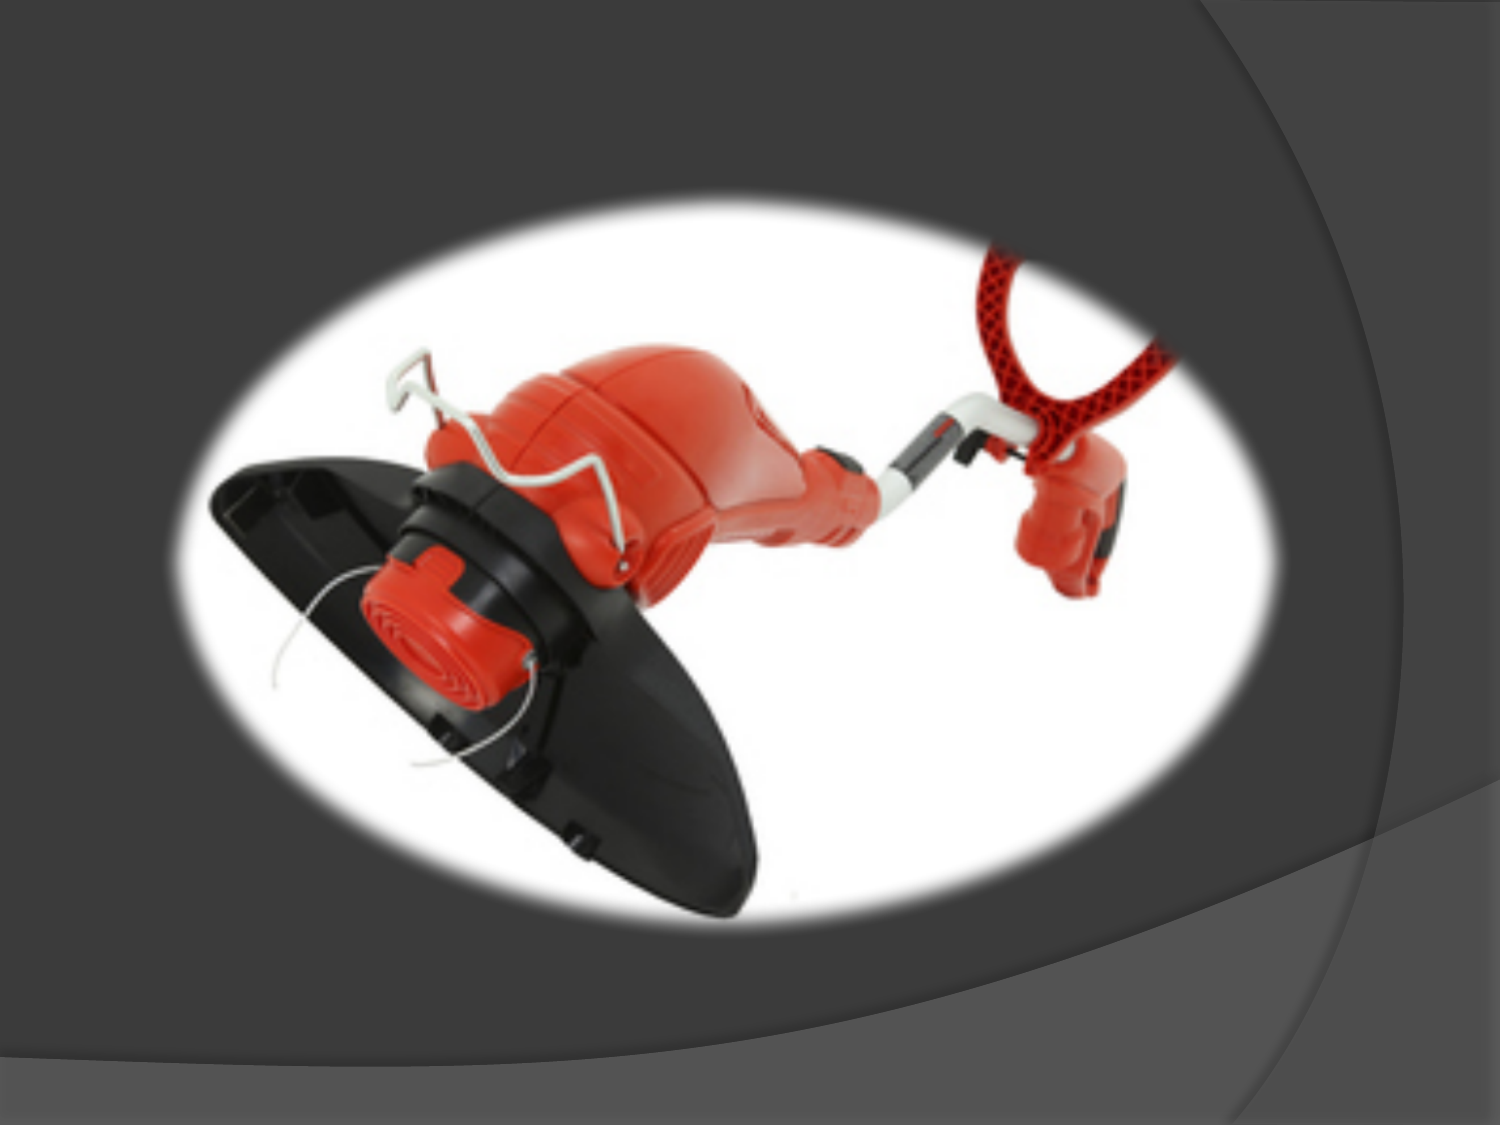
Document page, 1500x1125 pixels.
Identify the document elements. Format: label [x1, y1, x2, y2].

picture [159, 184, 1294, 941]
